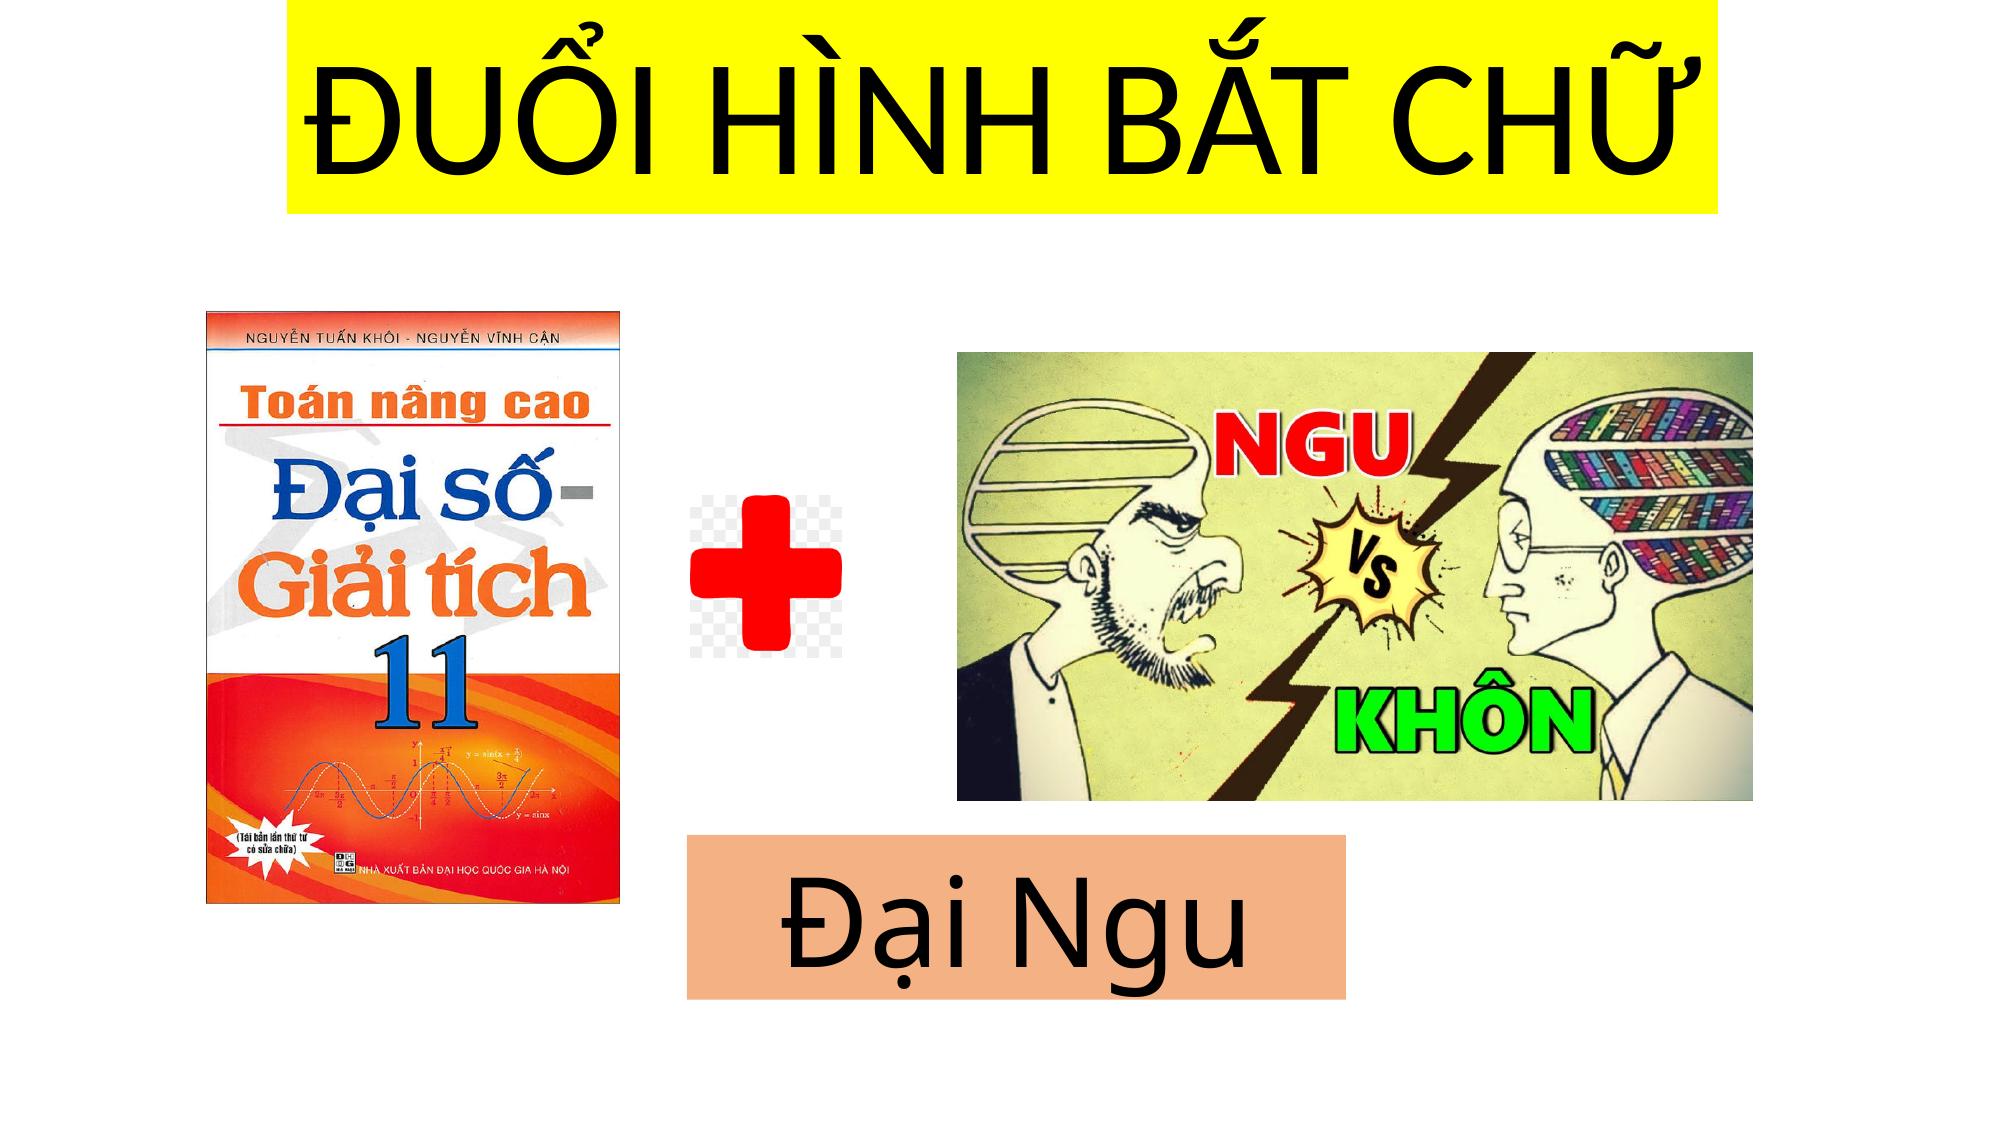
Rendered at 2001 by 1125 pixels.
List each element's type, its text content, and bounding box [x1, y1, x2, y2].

picture [206, 310, 620, 904]
picture [690, 495, 842, 658]
text_box Đại Ngu [686, 834, 1346, 1000]
picture [957, 352, 1753, 801]
text_box ĐUỔI HÌNH BẮT CHỮ [286, 0, 1719, 215]
